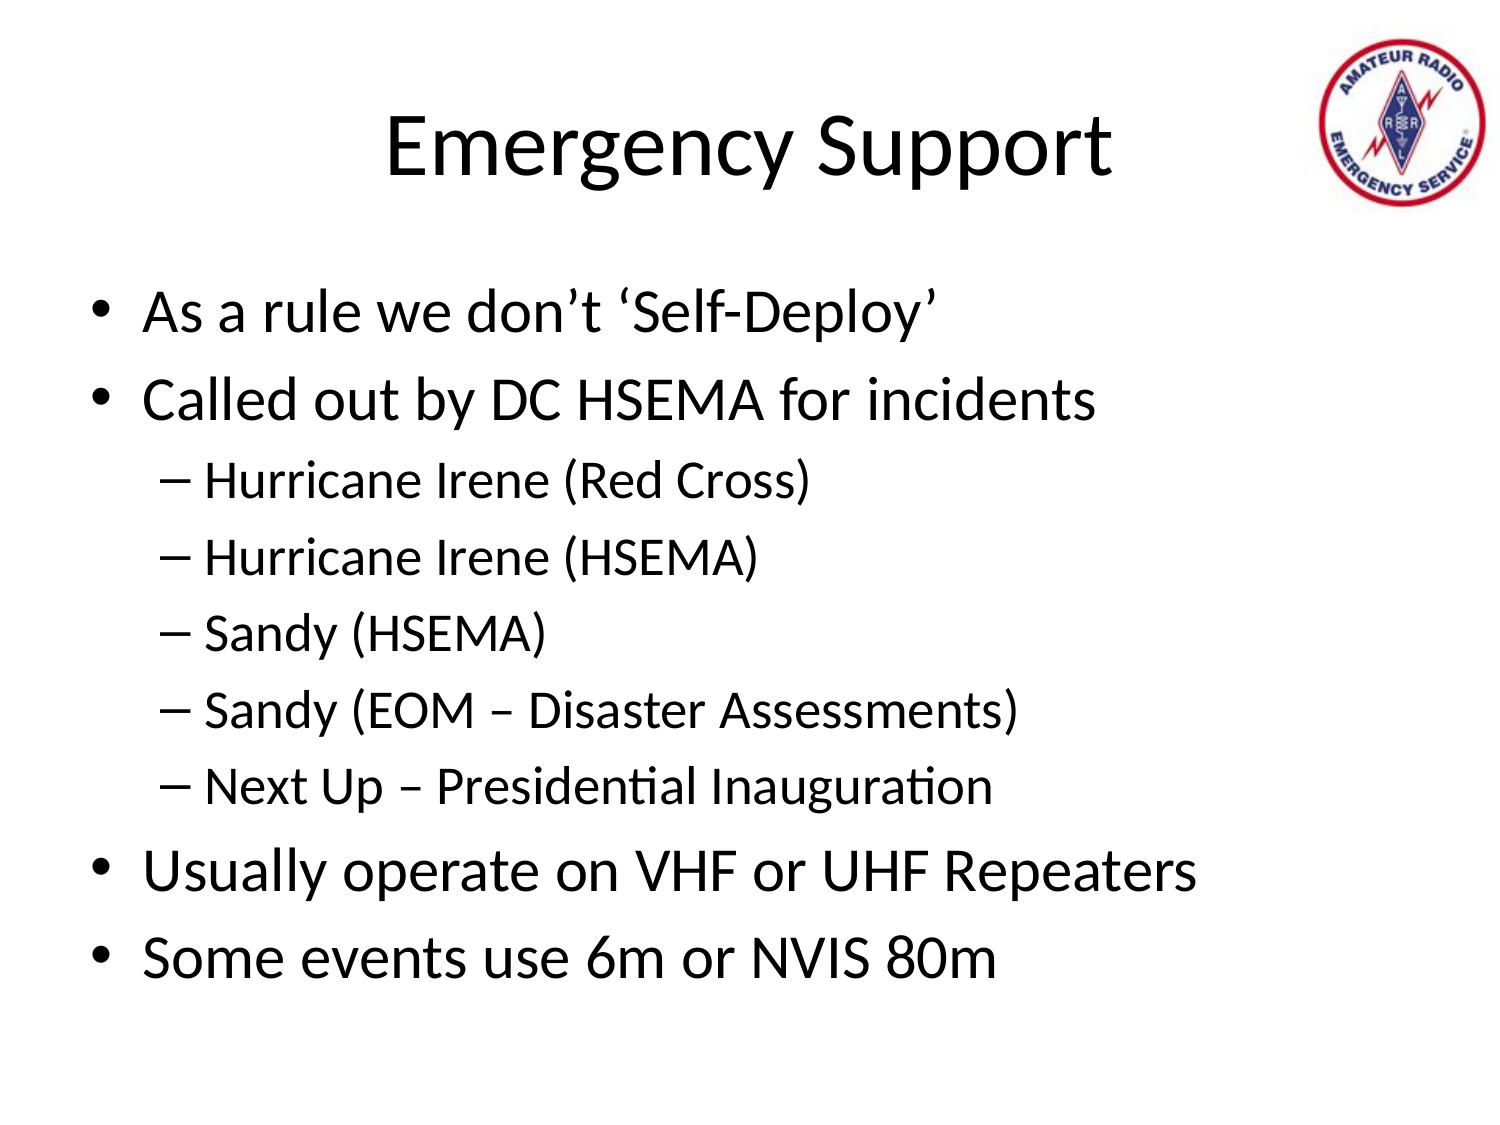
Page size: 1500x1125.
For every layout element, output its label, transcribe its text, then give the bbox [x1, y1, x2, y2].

title Emergency Support [75, 45, 1425, 233]
picture [1304, 24, 1500, 213]
list As a rule we don’t ‘Self-Deploy’ Called out by DC HSEMA for incidents Hurricane Irene (Red Cross) Hurricane Irene (HSEMA) Sandy (HSEMA) Sandy (EOM – Disaster Assessments) Next Up – Presidential Inauguration Usually operate on VHF or UHF Repeaters Some events use 6m or NVIS 80m [75, 262, 1425, 1005]
